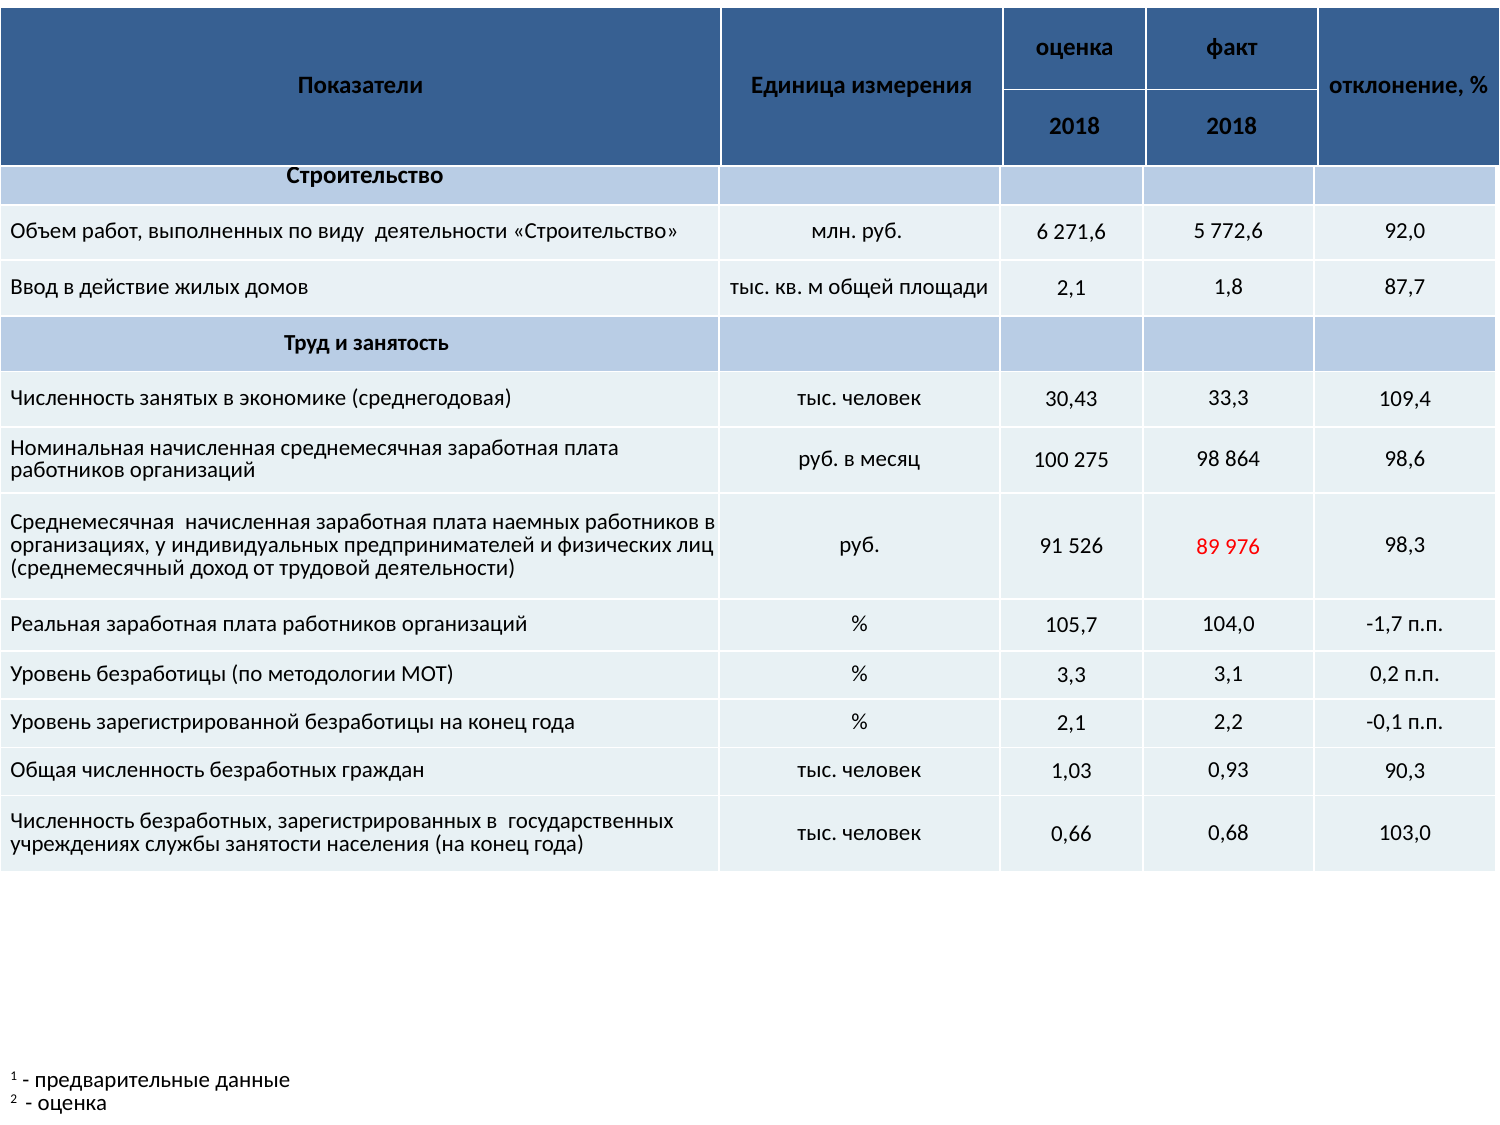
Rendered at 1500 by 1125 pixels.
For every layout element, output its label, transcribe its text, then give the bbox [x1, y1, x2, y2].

table_cell [1144, 317, 1313, 371]
table_header Показатели [1, 8, 720, 165]
table_cell Уровень безработицы (по методологии МОТ) [1, 652, 718, 698]
table_cell Уровень зарегистрированной безработицы на конец года [1, 700, 718, 747]
table_cell руб. в месяц [720, 428, 999, 492]
table_cell [1315, 317, 1495, 371]
table_header [1144, 167, 1313, 204]
table_cell 1,8 [1144, 261, 1313, 315]
table_cell 2018 [1147, 90, 1317, 165]
table_cell тыс. человек [720, 796, 999, 871]
table_cell млн. руб. [720, 206, 999, 259]
table_cell 103,0 [1315, 796, 1495, 871]
table_cell [720, 317, 999, 371]
table_cell -0,1 п.п. [1315, 700, 1495, 747]
table_cell руб. [720, 494, 999, 598]
table_cell 87,7 [1315, 261, 1495, 315]
table_cell [1001, 317, 1142, 371]
table_cell % [720, 700, 999, 747]
table_cell 2018 [1004, 90, 1145, 165]
table_header [1315, 167, 1495, 204]
table_cell 2,2 [1144, 700, 1313, 747]
table_cell -1,7 п.п. [1315, 600, 1495, 650]
table_cell тыс. человек [720, 372, 999, 426]
table_cell 33,3 [1144, 372, 1313, 426]
table_cell % [720, 600, 999, 650]
table_cell 1,03 [1001, 748, 1142, 795]
table_cell 30,43 [1001, 372, 1142, 426]
table_cell % [720, 652, 999, 698]
table_cell 2,1 [1001, 261, 1142, 315]
table_cell Номинальная начисленная среднемесячная заработная плата работников организаций [1, 428, 718, 492]
table_cell 100 275 [1001, 428, 1142, 492]
table_cell Труд и занятость [1, 317, 718, 371]
table_cell 3,1 [1144, 652, 1313, 698]
table_cell 3,3 [1001, 652, 1142, 698]
table_header отклонение, % [1319, 8, 1499, 165]
table_cell Среднемесячная начисленная заработная плата наемных работников в организациях, у индивидуальных предпринимателей и физических лиц (среднемесячный доход от трудовой деятельности) [1, 494, 718, 598]
table_header [1001, 167, 1142, 204]
table_cell 0,66 [1001, 796, 1142, 871]
table_cell 91 526 [1001, 494, 1142, 598]
table_header Строительство [1, 167, 718, 204]
table_cell 105,7 [1001, 600, 1142, 650]
table_cell Объем работ, выполненных по виду деятельности «Строительство» [1, 206, 718, 259]
table_cell Ввод в действие жилых домов [1, 261, 718, 315]
table_cell Реальная заработная плата работников организаций [1, 600, 718, 650]
table_cell 104,0 [1144, 600, 1313, 650]
table_cell 98,6 [1315, 428, 1495, 492]
table_cell 98,3 [1315, 494, 1495, 598]
table_header [720, 167, 999, 204]
table_cell 2,1 [1001, 700, 1142, 747]
table_cell 92,0 [1315, 206, 1495, 259]
table_header оценка [1004, 8, 1145, 89]
table_cell 0,93 [1144, 748, 1313, 795]
table_cell 98 864 [1144, 428, 1313, 492]
table_cell Общая численность безработных граждан [1, 748, 718, 795]
table_header Единица измерения [722, 8, 1002, 165]
table_cell 89 976 [1144, 494, 1313, 598]
table_cell 0,68 [1144, 796, 1313, 871]
table_header 1 - предварительные данные 2 - оценка [1, 1070, 1499, 1115]
table_cell тыс. кв. м общей площади [720, 261, 999, 315]
table_cell 90,3 [1315, 748, 1495, 795]
table_header факт [1147, 8, 1317, 89]
table_cell 5 772,6 [1144, 206, 1313, 259]
table_cell Численность занятых в экономике (среднегодовая) [1, 372, 718, 426]
table_cell 0,2 п.п. [1315, 652, 1495, 698]
table_cell 109,4 [1315, 372, 1495, 426]
table_cell Численность безработных, зарегистрированных в государственных учреждениях службы занятости населения (на конец года) [1, 796, 718, 871]
table_cell тыс. человек [720, 748, 999, 795]
table_cell 6 271,6 [1001, 206, 1142, 259]
